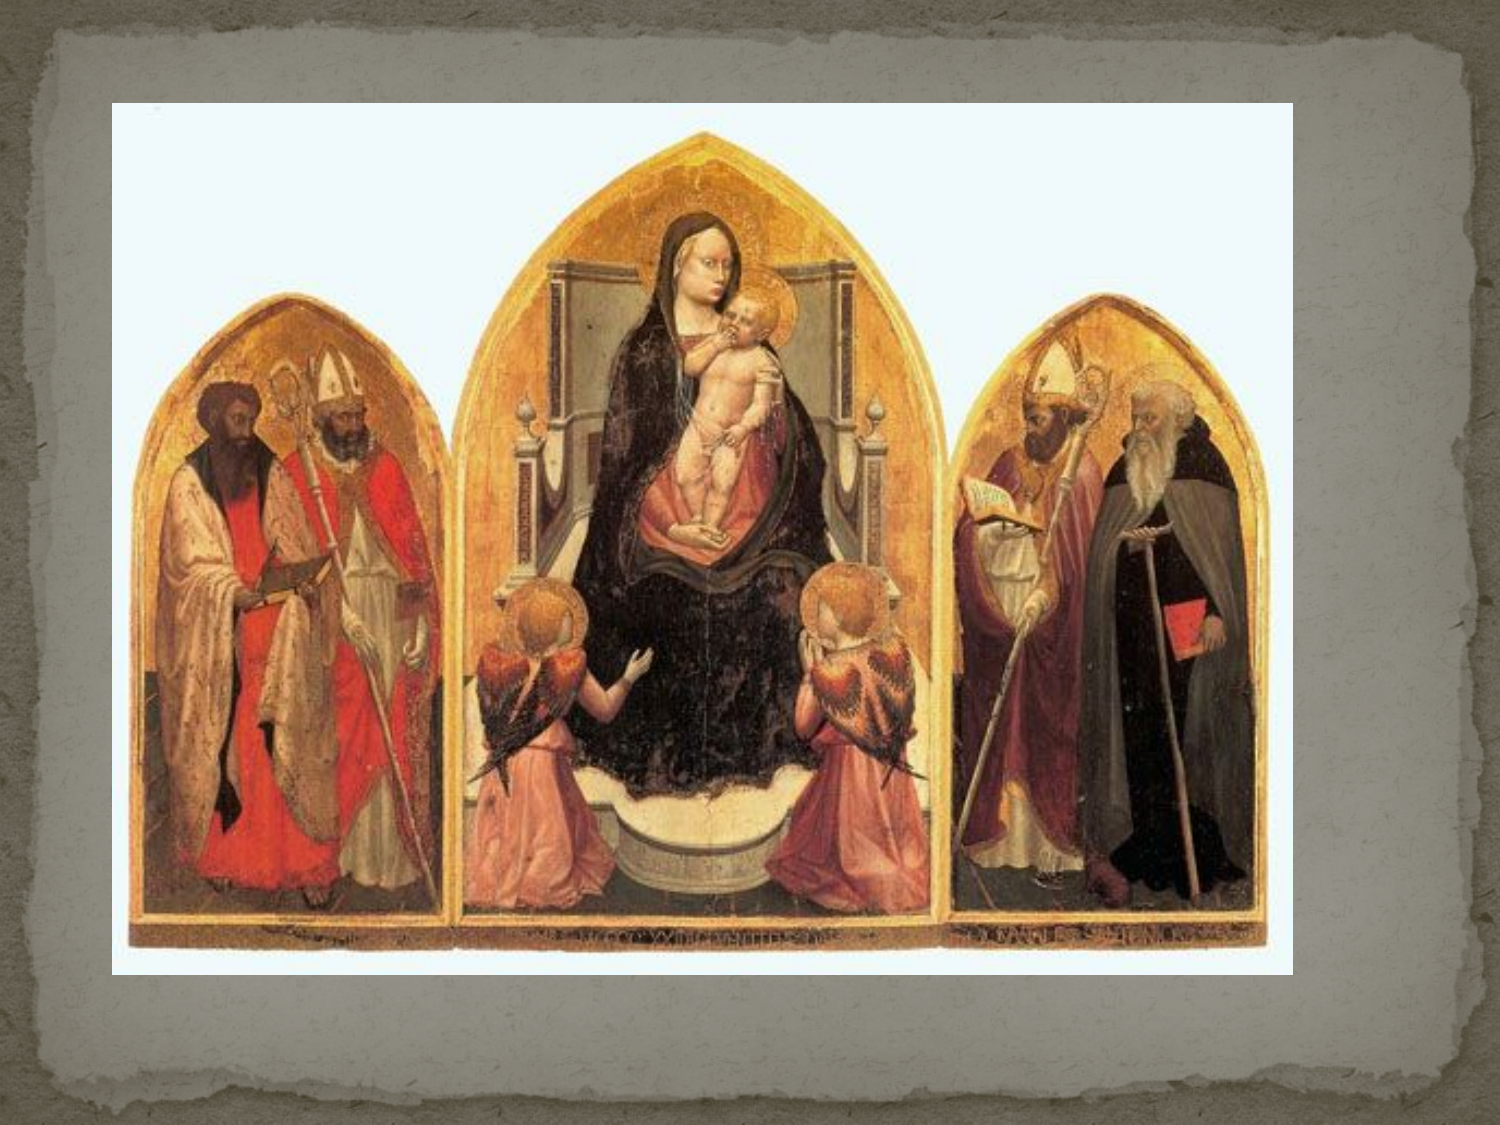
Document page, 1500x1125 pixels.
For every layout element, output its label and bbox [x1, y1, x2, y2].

list [115, 106, 1291, 972]
